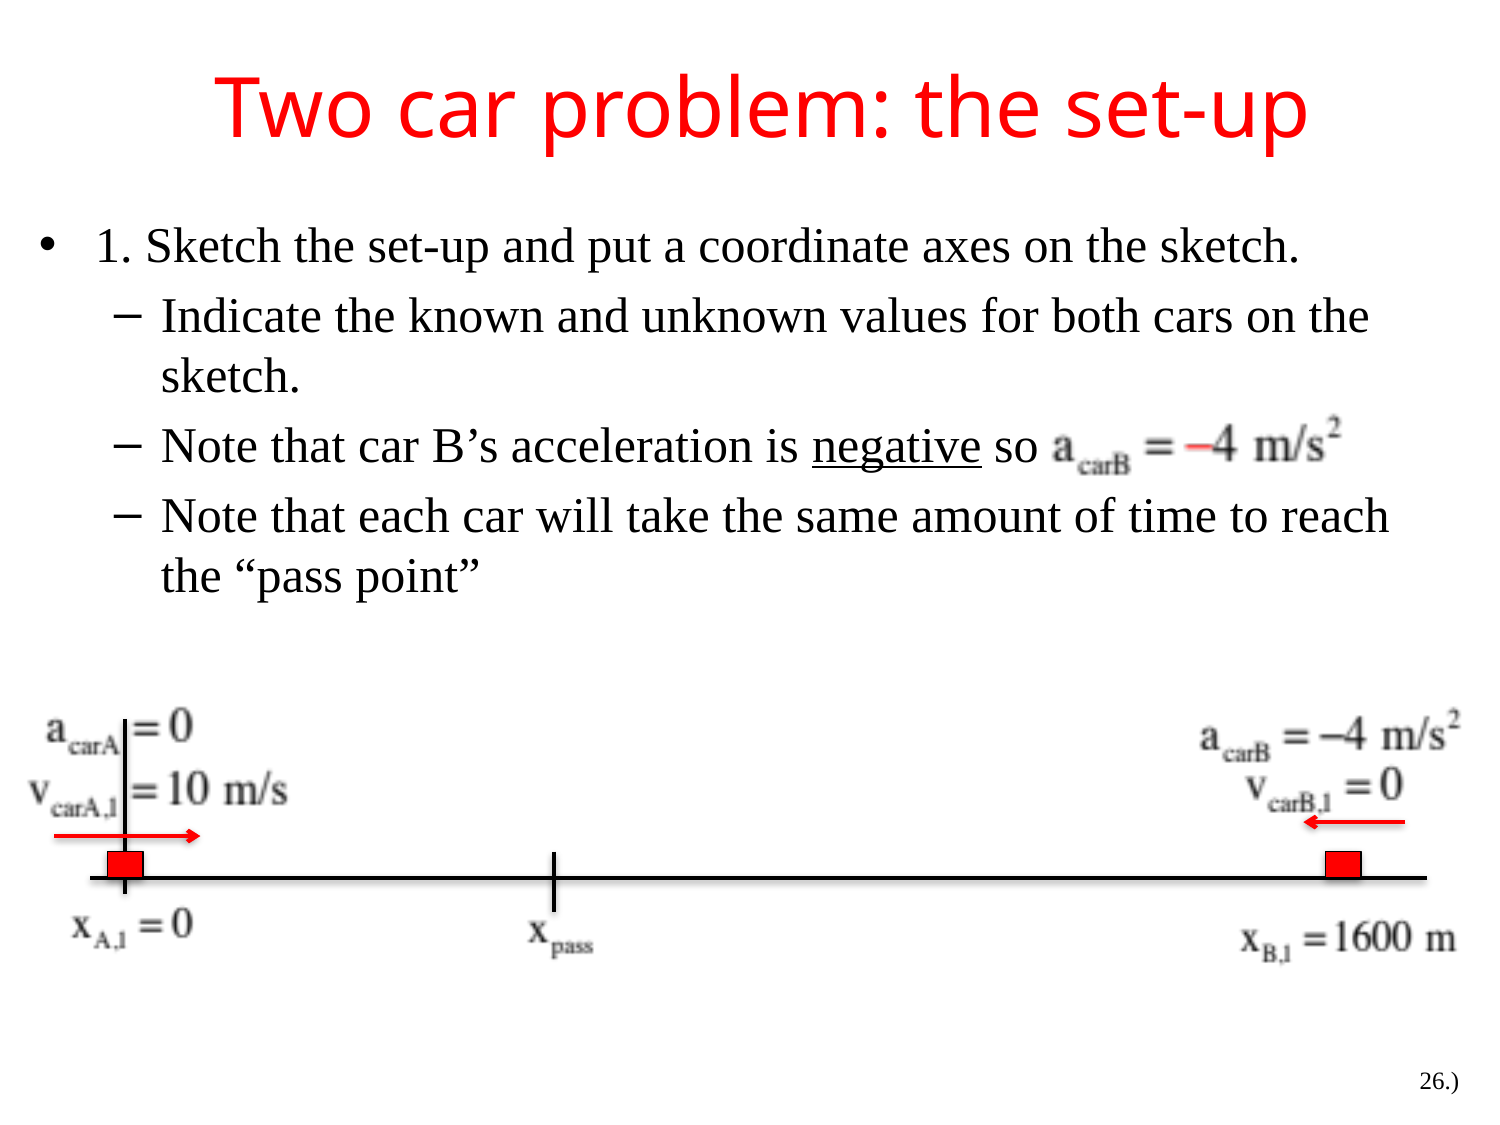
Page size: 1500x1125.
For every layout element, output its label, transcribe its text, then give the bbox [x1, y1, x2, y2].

title Two car problem: the set-up [88, 10, 1439, 198]
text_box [23, 699, 1465, 969]
list 1. Sketch the set-up and put a coordinate axes on the sketch. Indicate the known and unknown values for both cars on the sketch. Note that car B’s acceleration is negative so Note that each car will take the same amount of time to reach the “pass point” [23, 205, 1439, 699]
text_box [1046, 405, 1346, 480]
text_box 26.) [1404, 1057, 1493, 1102]
